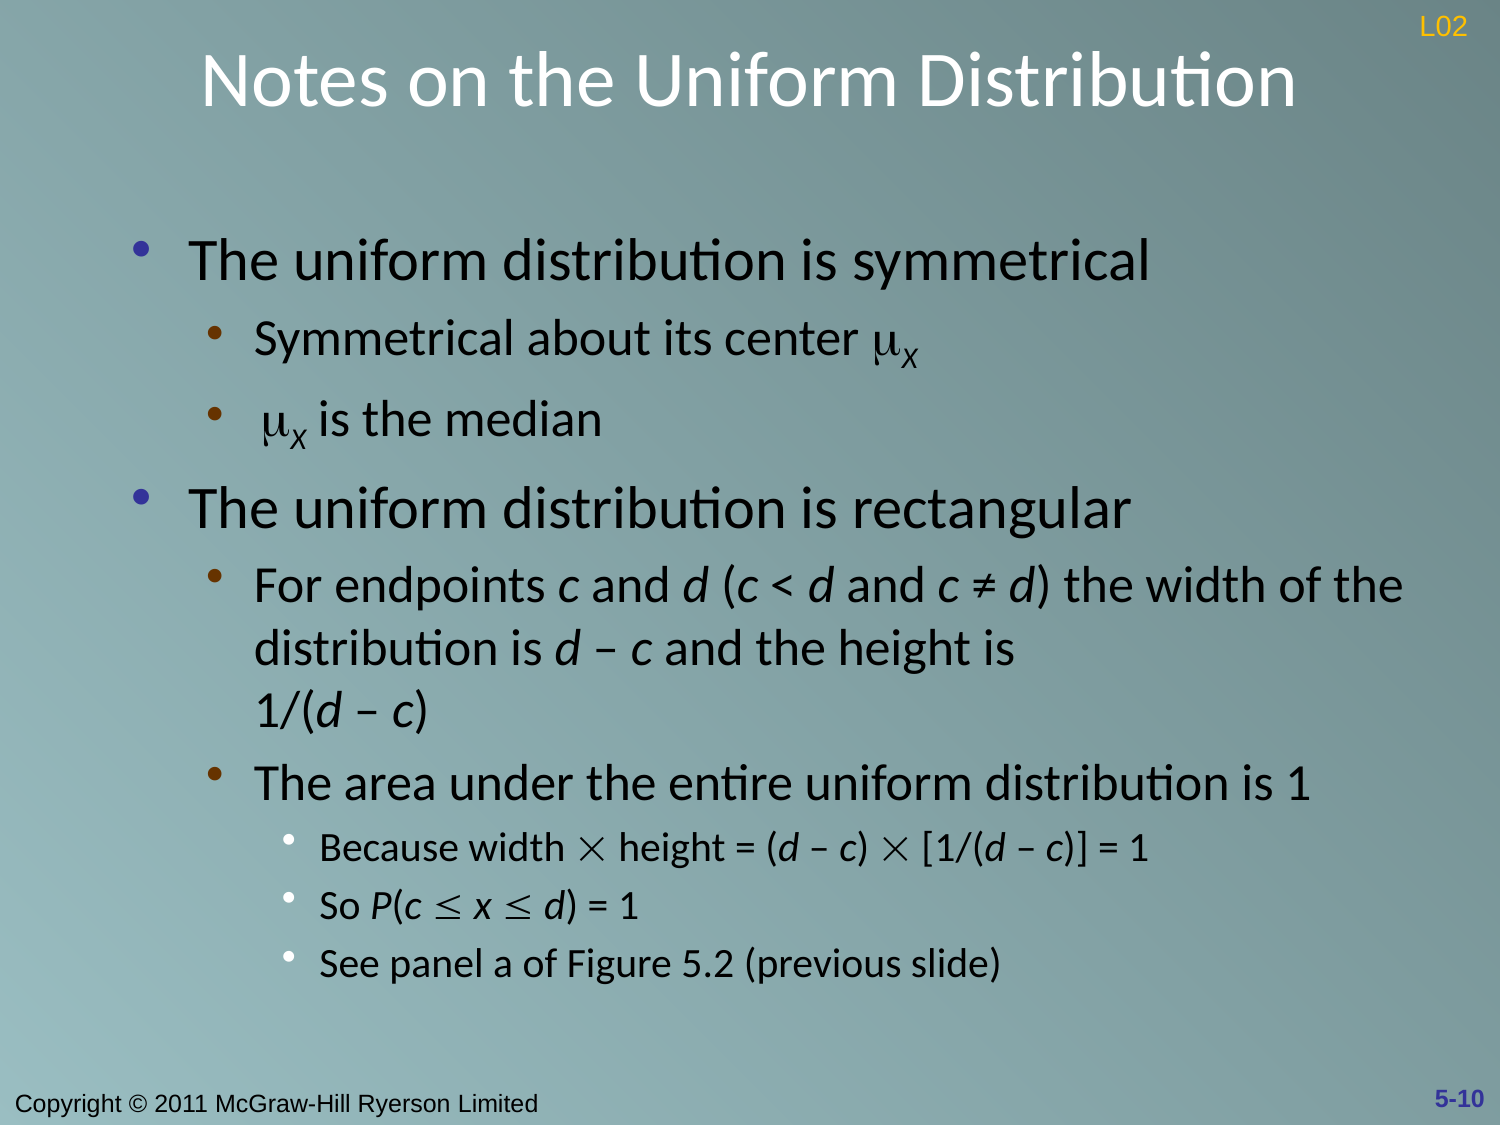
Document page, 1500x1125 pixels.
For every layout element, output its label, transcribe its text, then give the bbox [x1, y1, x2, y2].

slide_number 5-10 [1149, 1074, 1500, 1125]
list The uniform distribution is symmetrical Symmetrical about its center mX mX is the median The uniform distribution is rectangular For endpoints c and d (c < d and c ≠ d) the width of the distribution is d – c and the height is 1/(d – c) The area under the entire uniform distribution is 1 Because width  height = (d – c)  [1/(d – c)] = 1 So P(c  x  d) = 1 See panel a of Figure 5.2 (previous slide) [116, 212, 1441, 1044]
title Notes on the Uniform Distribution [99, 0, 1400, 151]
text_box L02 [1387, 0, 1500, 50]
